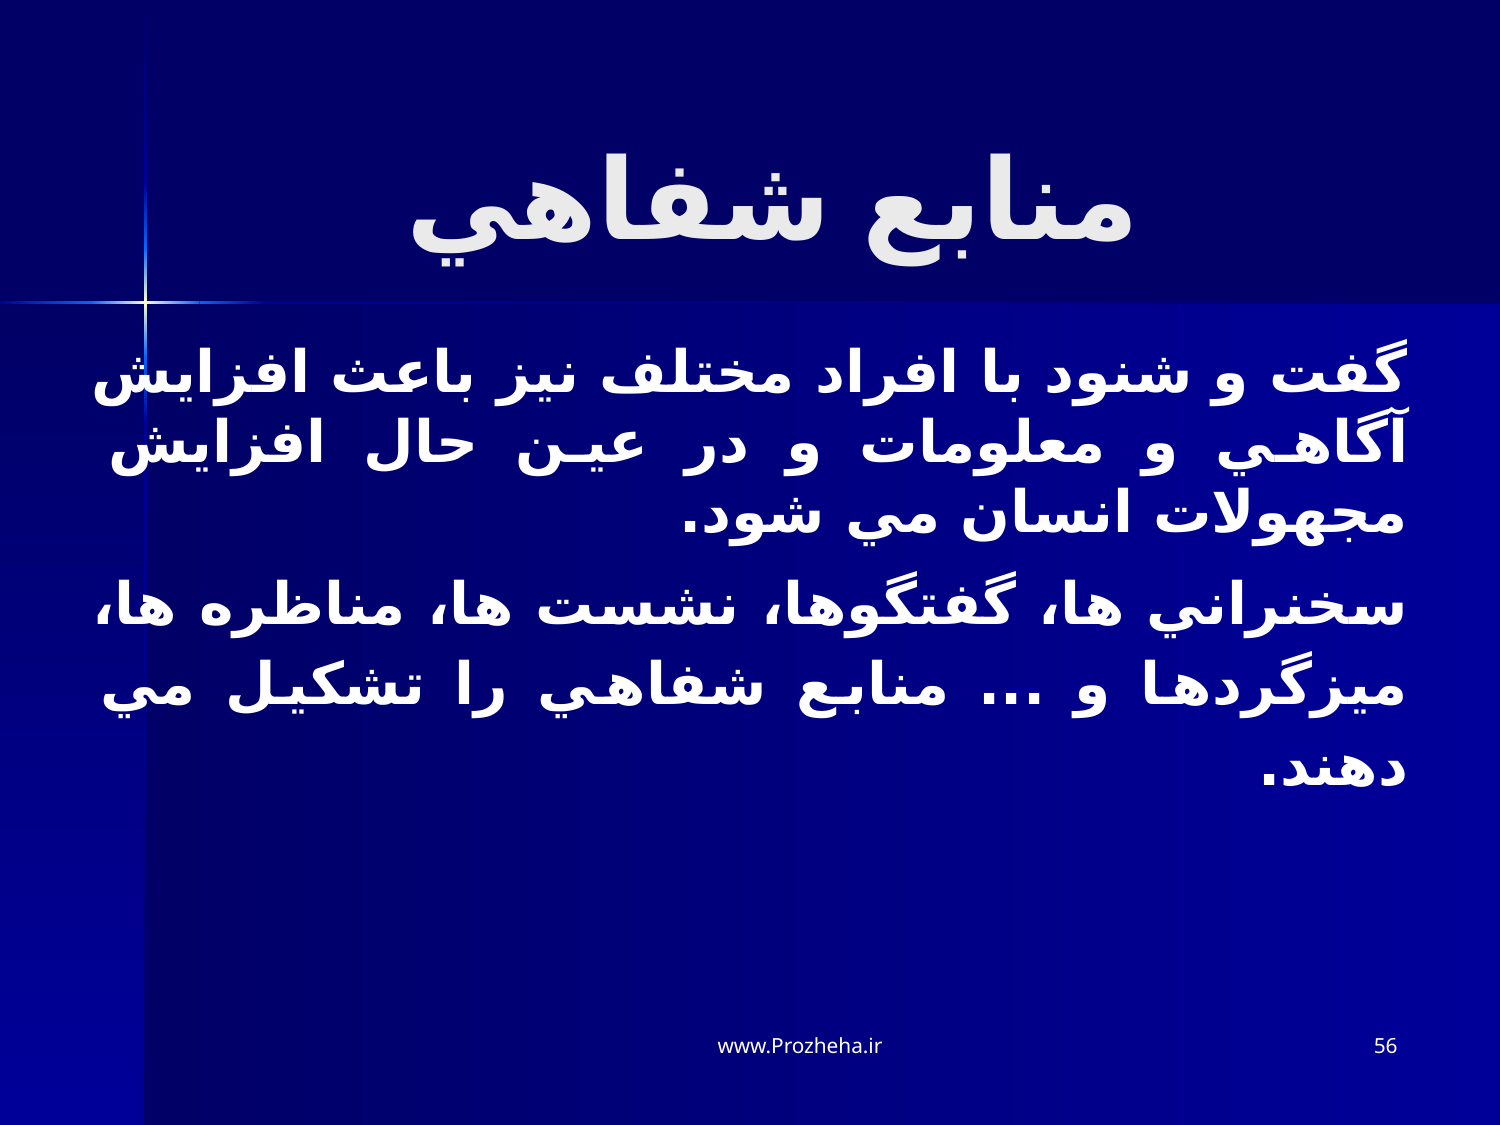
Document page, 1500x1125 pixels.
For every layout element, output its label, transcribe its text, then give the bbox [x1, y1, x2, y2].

slide_number 56 [1100, 1025, 1413, 1100]
subtitle گفت و شنود با افراد مختلف نيز باعث افزايش آگاهي و معلومات و در عين حال افزايش مجهولات انسان مي شود. سخنراني ها، گفتگوها، نشست ها، مناظره ها، ميزگردها و ... منابع شفاهي را تشکيل مي دهند. [76, 326, 1424, 728]
footer www.Prozheha.ir [562, 1025, 1038, 1100]
title منابع شفاهي [135, 125, 1411, 264]
